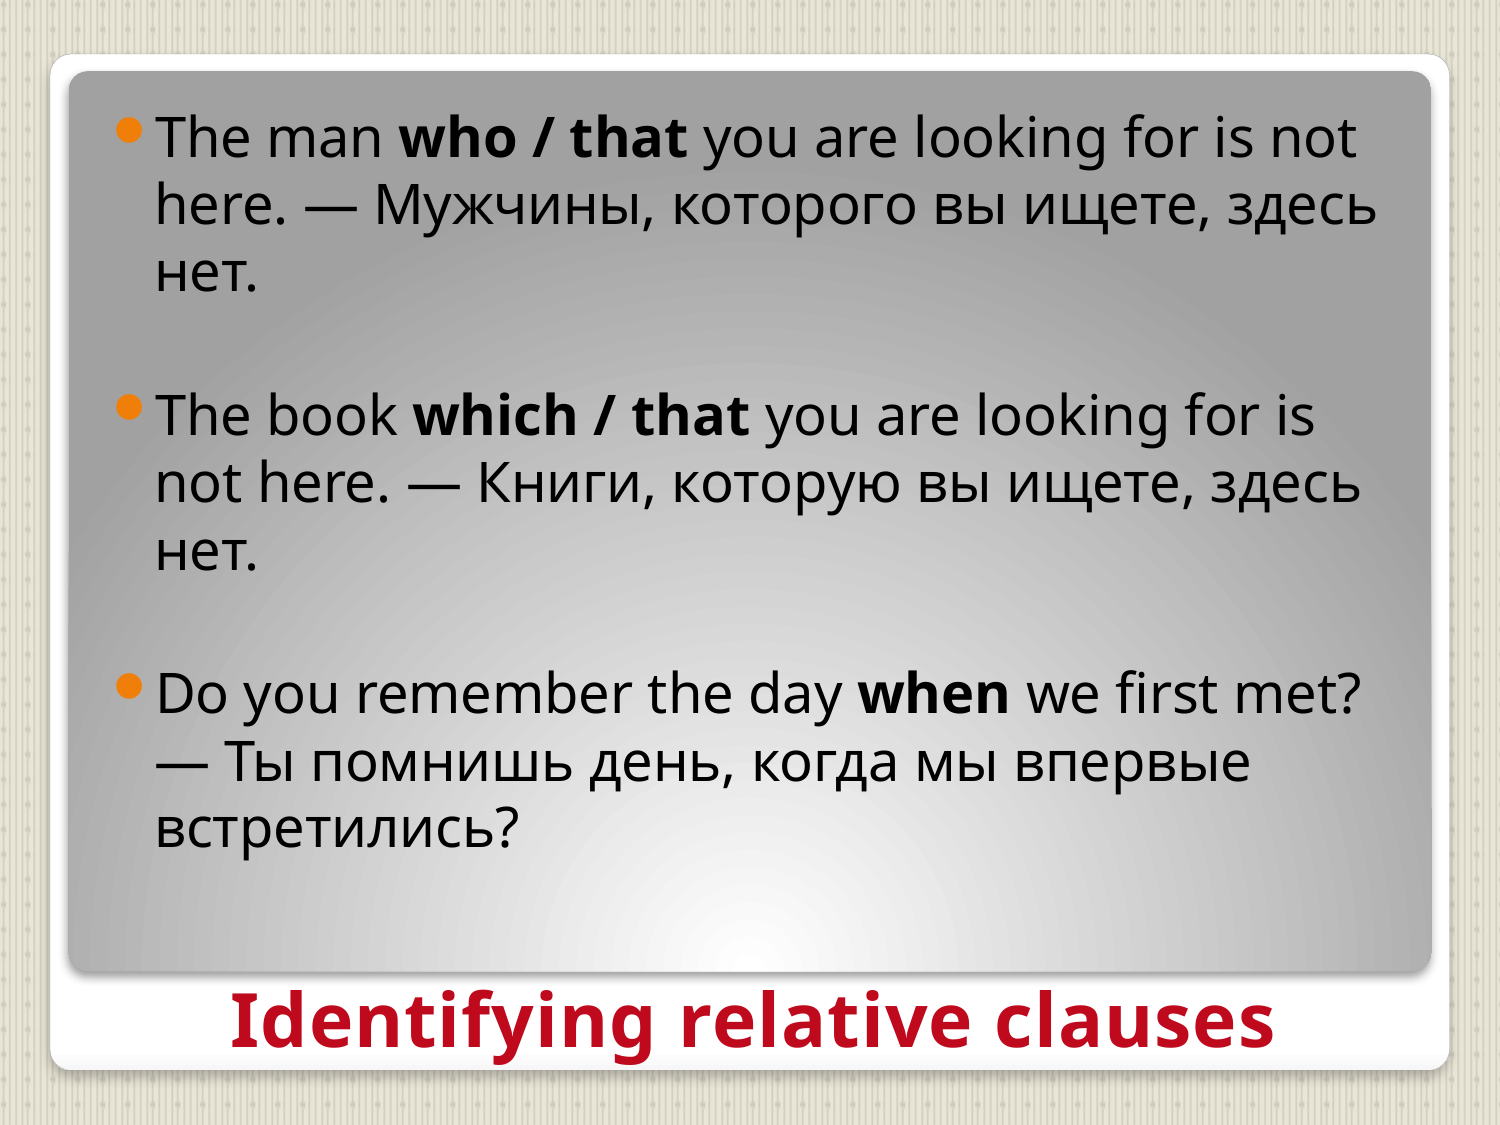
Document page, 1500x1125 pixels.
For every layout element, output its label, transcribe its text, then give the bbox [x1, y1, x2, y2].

title Identifying relative clauses [82, 952, 1425, 1071]
list The man who / that you are looking for is not here. — Мужчины, которого вы ищете, здесь нет. The book which / that you are looking for is not here. — Книги, которую вы ищете, здесь нет. Do you remember the day when we first met? — Ты помнишь день, когда мы впервые встретились? [82, 86, 1425, 870]
